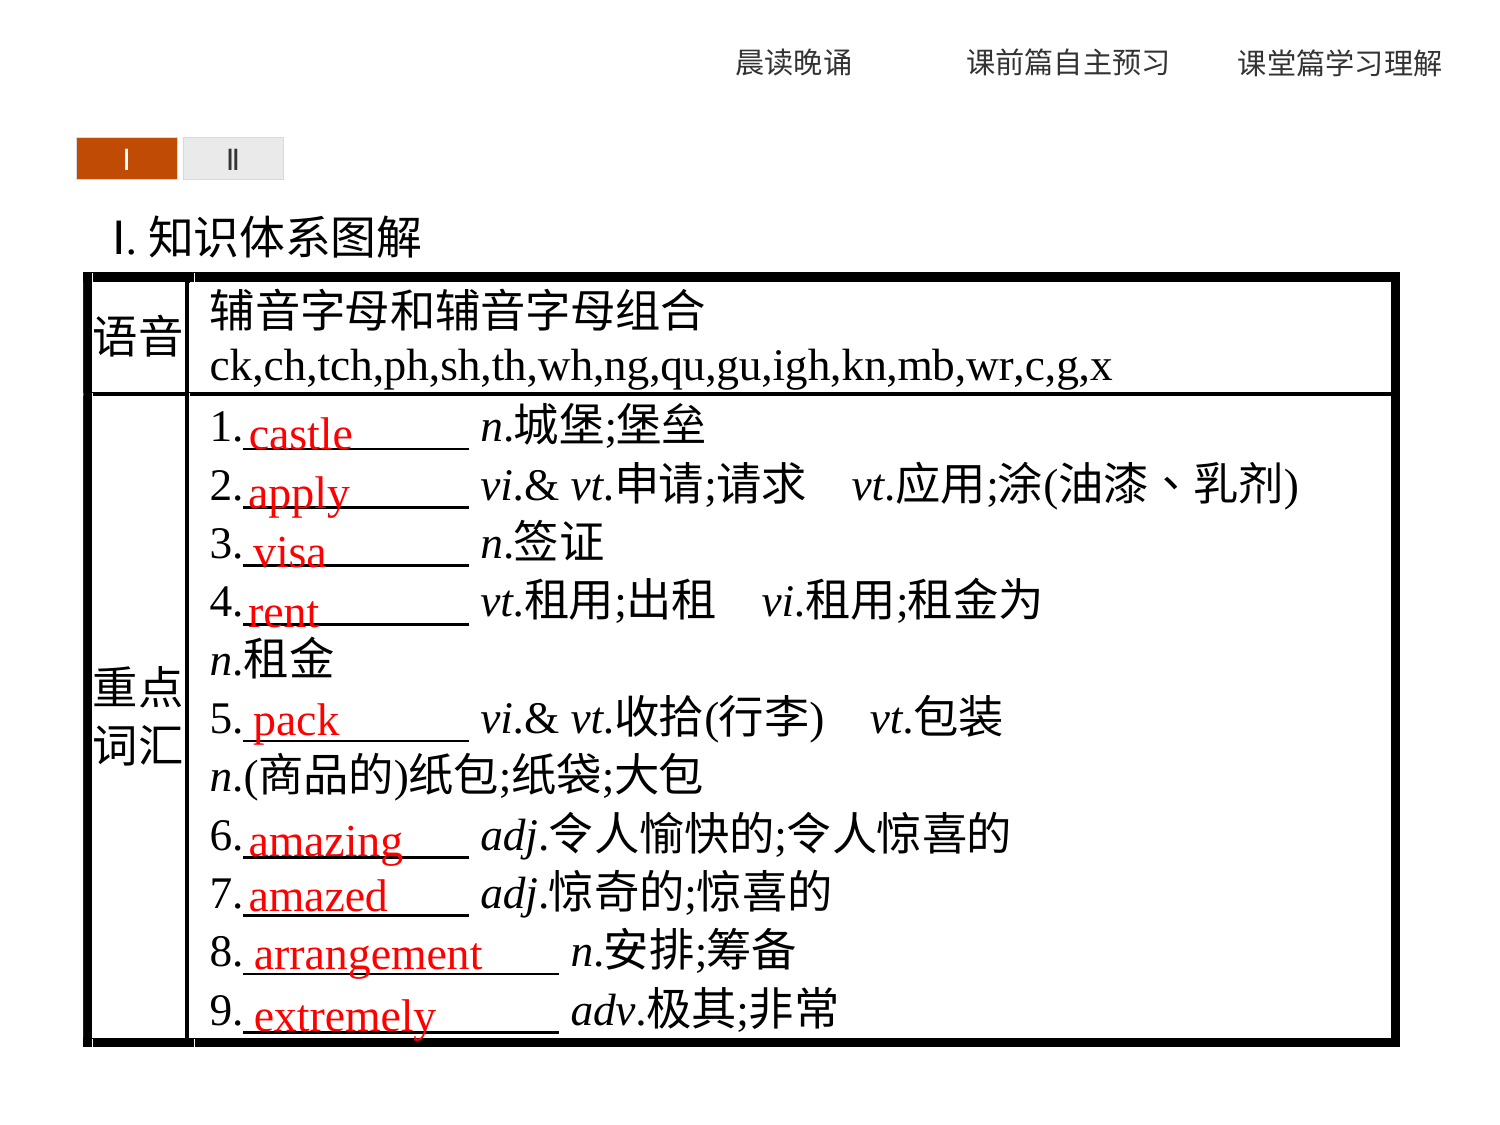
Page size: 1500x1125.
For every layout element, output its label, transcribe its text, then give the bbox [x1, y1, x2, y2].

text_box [83, 272, 1417, 1125]
text_box Ⅰ [76, 136, 178, 181]
text_box Ⅱ [182, 136, 284, 181]
text_box Ⅰ.知识体系图解 [97, 190, 448, 272]
